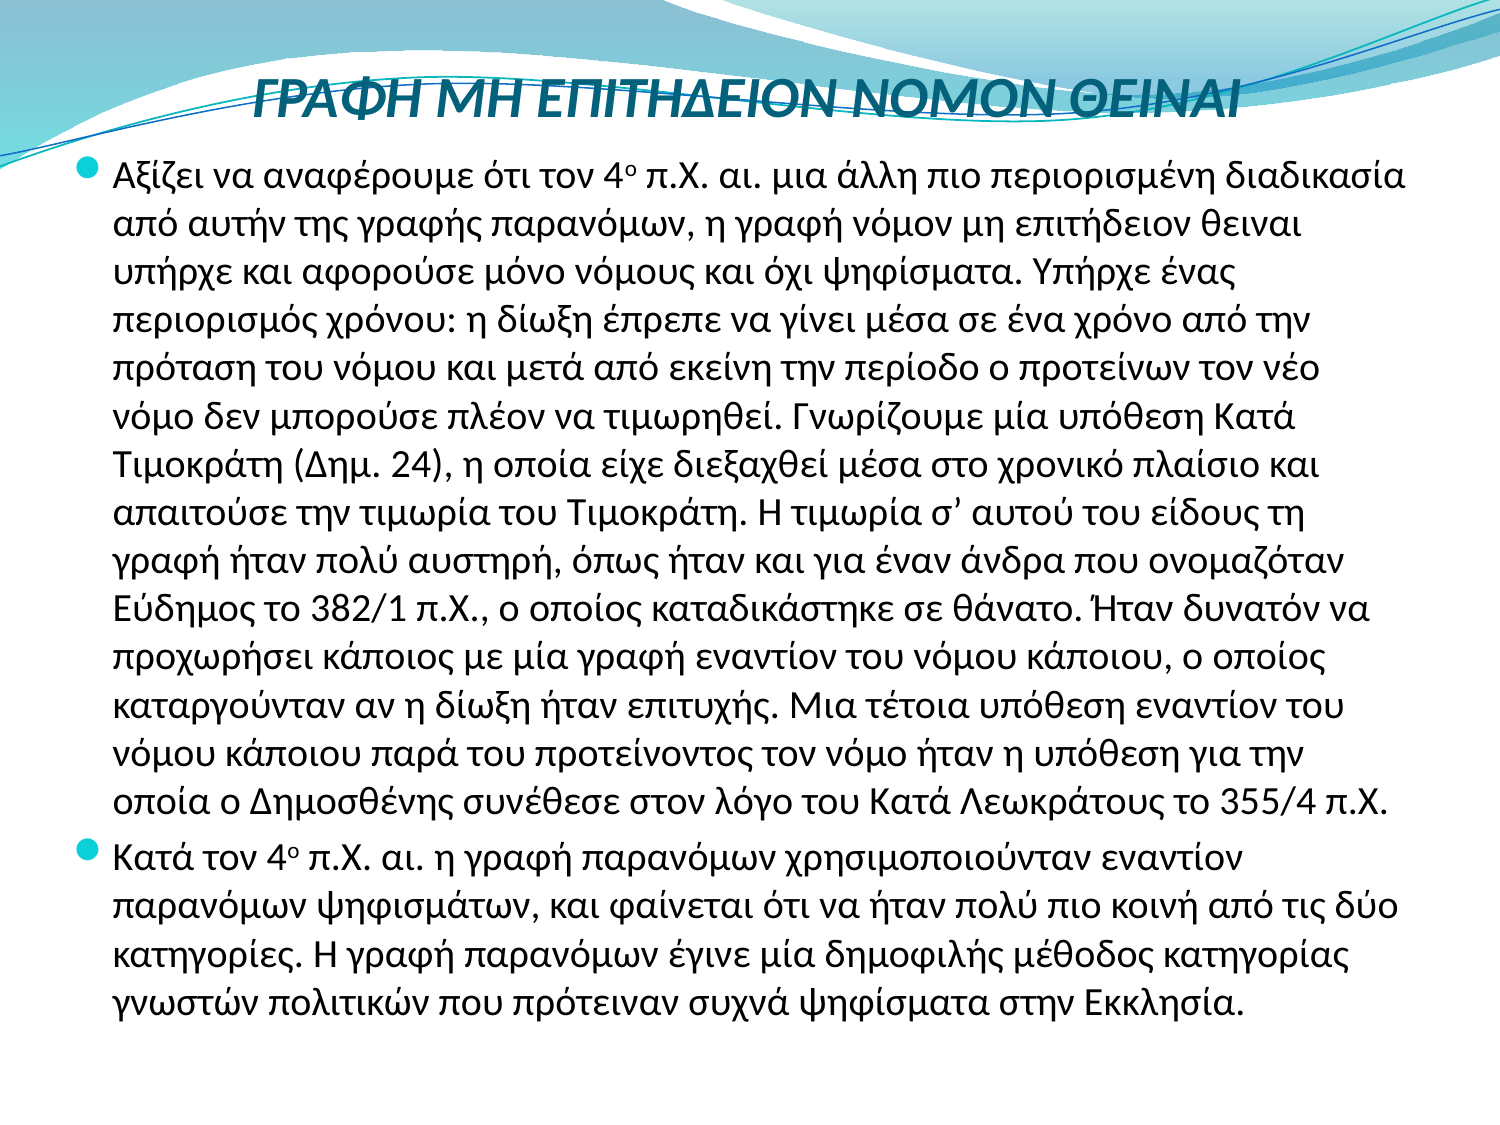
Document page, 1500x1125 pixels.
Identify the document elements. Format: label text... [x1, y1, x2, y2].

title ΓΡΑΦΗ ΜΗ ΕΠΙΤΗΔΕΙΟΝ ΝΟΜΟΝ ΘΕΙΝΑΙ [70, 23, 1425, 129]
list Αξίζει να αναφέρουμε ότι τον 4ο π.Χ. αι. μια άλλη πιο περιορισμένη διαδικασία από αυτήν της γραφής παρανόμων, η γραφή νόμον μη επιτήδειον θειναι υπήρχε και αφορούσε μόνο νόμους και όχι ψηφίσματα. Υπήρχε ένας περιορισμός χρόνου: η δίωξη έπρεπε να γίνει μέσα σε ένα χρόνο από την πρόταση του νόμου και μετά από εκείνη την περίοδο ο προτείνων τον νέο νόμο δεν μπορούσε πλέον να τιμωρηθεί. Γνωρίζουμε μία υπόθεση Κατά Τιμοκράτη (Δημ. 24), η οποία είχε διεξαχθεί μέσα στο χρονικό πλαίσιο και απαιτούσε την τιμωρία του Τιμοκράτη. Η τιμωρία σ’ αυτού του είδους τη γραφή ήταν πολύ αυστηρή, όπως ήταν και για έναν άνδρα που ονομαζόταν Εύδημος το 382/1 π.Χ., ο οποίος καταδικάστηκε σε θάνατο. Ήταν δυνατόν να προχωρήσει κάποιος με μία γραφή εναντίον του νόμου κάποιου, ο οποίος καταργούνταν αν η δίωξη ήταν επιτυχής. Μια τέτοια υπόθεση εναντίον του νόμου κάποιου παρά του προτείνοντος τον νόμο ήταν η υπόθεση για την οποία ο Δημοσθένης συνέθεσε στον λόγο του Κατά Λεωκράτους το 355/4 π.Χ. Κατά τον 4ο π.Χ. αι. η γραφή παρανόμων χρησιμοποιούνταν εναντίον παρανόμων ψηφισμάτων, και φαίνεται ότι να ήταν πολύ πιο κοινή από τις δύο κατηγορίες. Η γραφή παρανόμων έγινε μία δημοφιλής μέθοδος κατηγορίας γνωστών πολιτικών που πρότειναν συχνά ψηφίσματα στην Εκκλησία. [58, 140, 1425, 1102]
